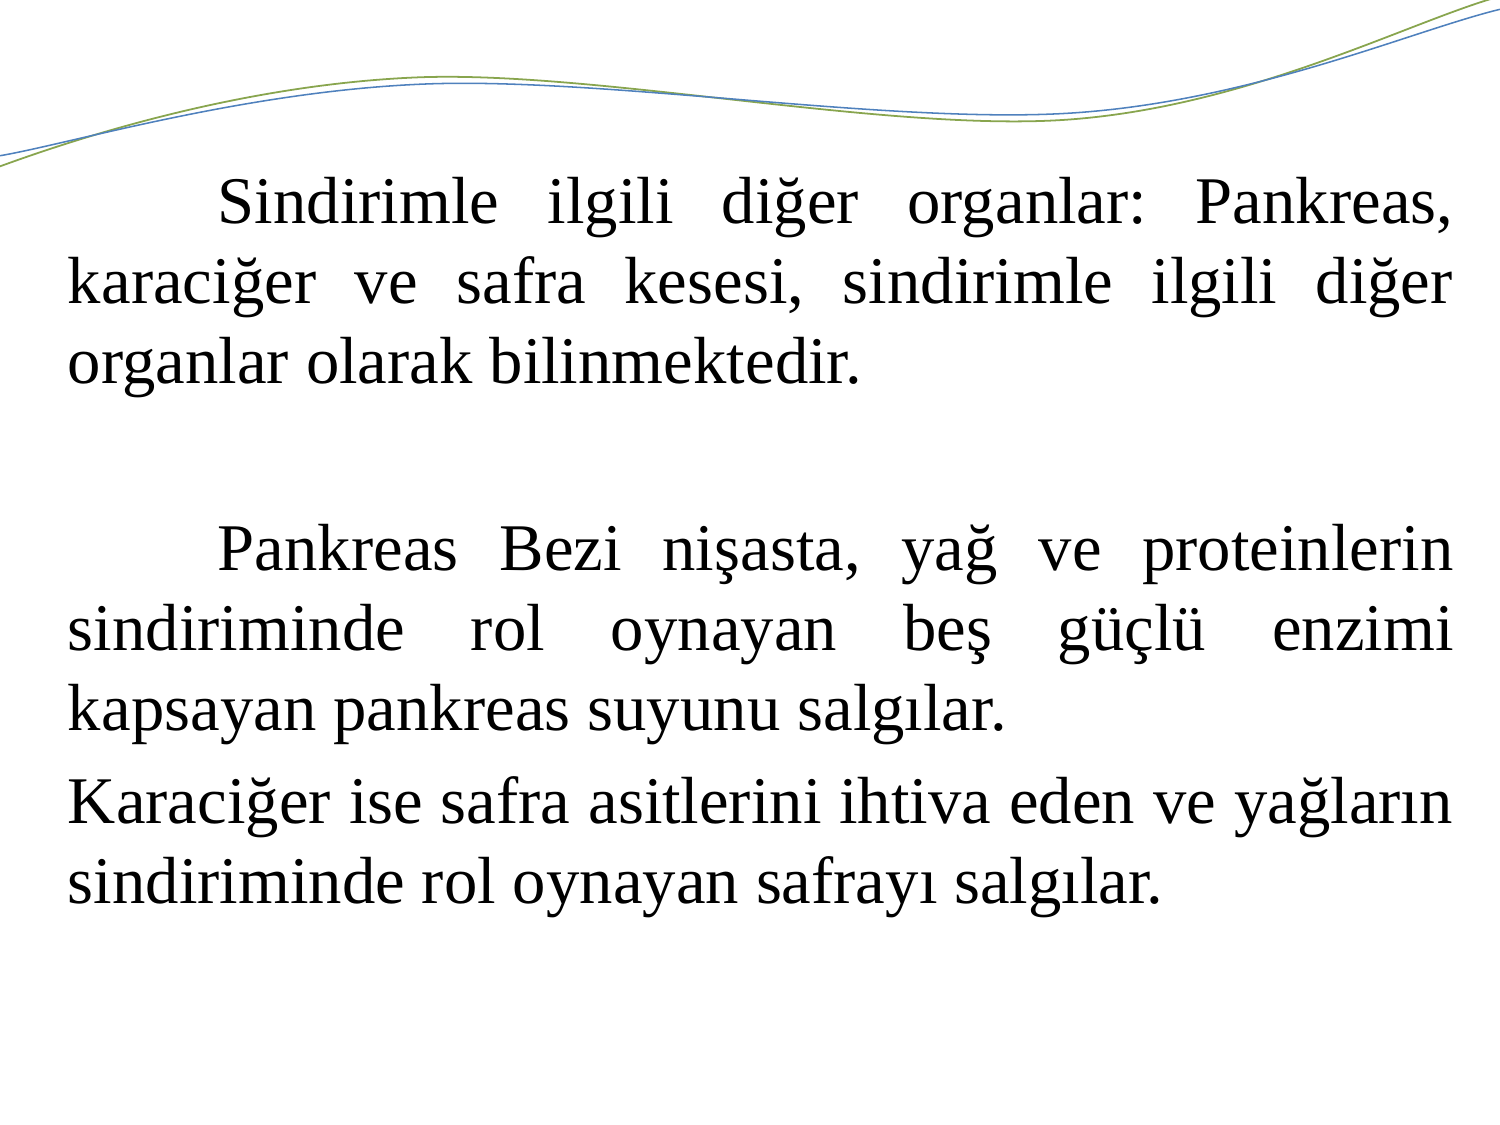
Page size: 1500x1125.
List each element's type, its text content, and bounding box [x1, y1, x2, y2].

list Sindirimle ilgili diğer organlar: Pankreas, karaciğer ve safra kesesi, sindirimle ilgili diğer organlar olarak bilinmektedir. Pankreas Bezi nişasta, yağ ve proteinlerin sindiriminde rol oynayan beş güçlü enzimi kapsayan pankreas suyunu salgılar. Karaciğer ise safra asitlerini ihtiva eden ve yağların sindiriminde rol oynayan safrayı salgılar. [53, 149, 1471, 1059]
